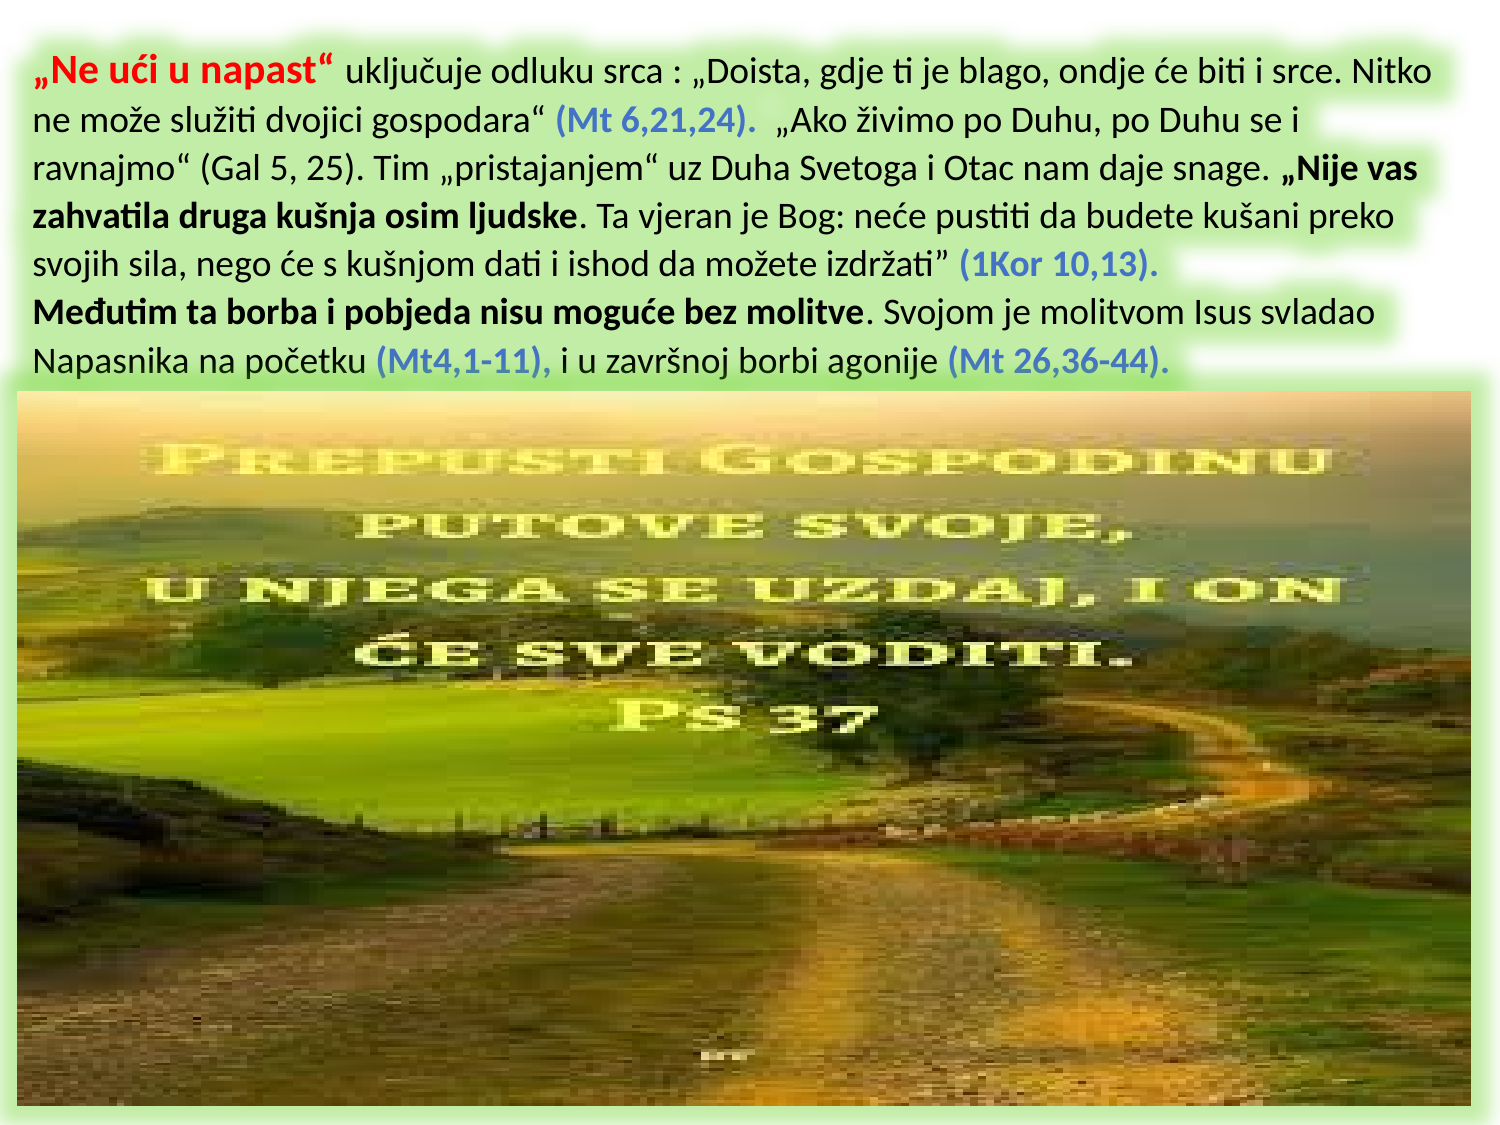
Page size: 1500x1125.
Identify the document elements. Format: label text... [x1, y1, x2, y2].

picture [17, 391, 1471, 1106]
text_box „Ne ući u napast“ uključuje odluku srca : „Doista, gdje ti je blago, ondje će biti i srce. Nitko ne može služiti dvojici gospodara“ (Mt 6,21,24). „Ako živimo po Duhu, po Duhu se i ravnajmo“ (Gal 5, 25). Tim „pristajanjem“ uz Duha Svetoga i Otac nam daje snage. „Nije vas zahvatila druga kušnja osim ljudske. Ta vjeran je Bog: neće pustiti da budete kušani preko svojih sila, nego će s kušnjom dati i ishod da možete izdržati” (1Kor 10,13). Međutim ta borba i pobjeda nisu moguće bez molitve. Svojom je molitvom Isus svladao Napasnika na početku (Mt4,1-11), i u završnoj borbi agonije (Mt 26,36-44). [17, 30, 1471, 369]
